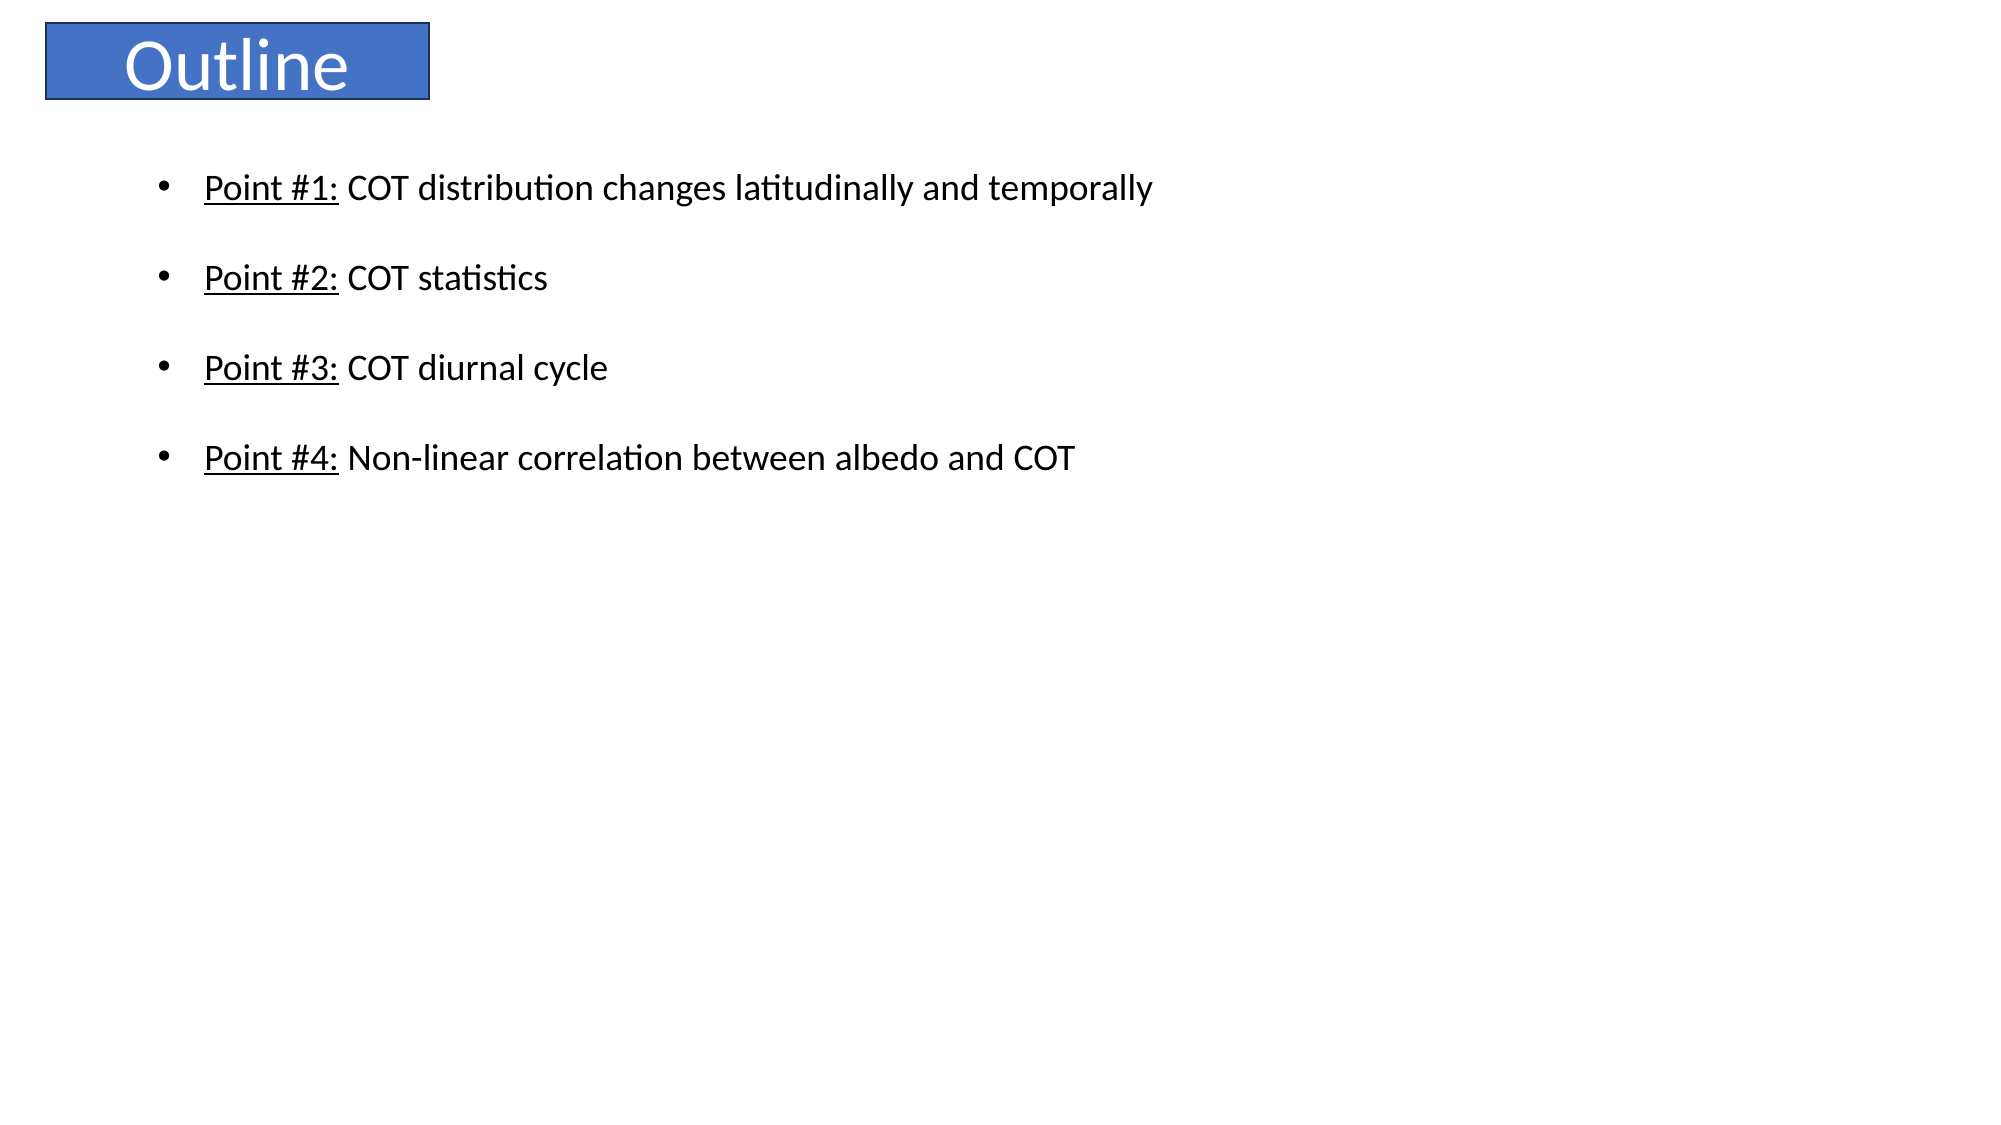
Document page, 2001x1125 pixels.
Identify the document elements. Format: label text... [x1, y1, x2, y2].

text_box Outline [45, 22, 430, 100]
text_box Point #1: COT distribution changes latitudinally and temporally Point #2: COT statistics Point #3: COT diurnal cycle Point #4: Non-linear correlation between albedo and COT [142, 155, 1858, 486]
